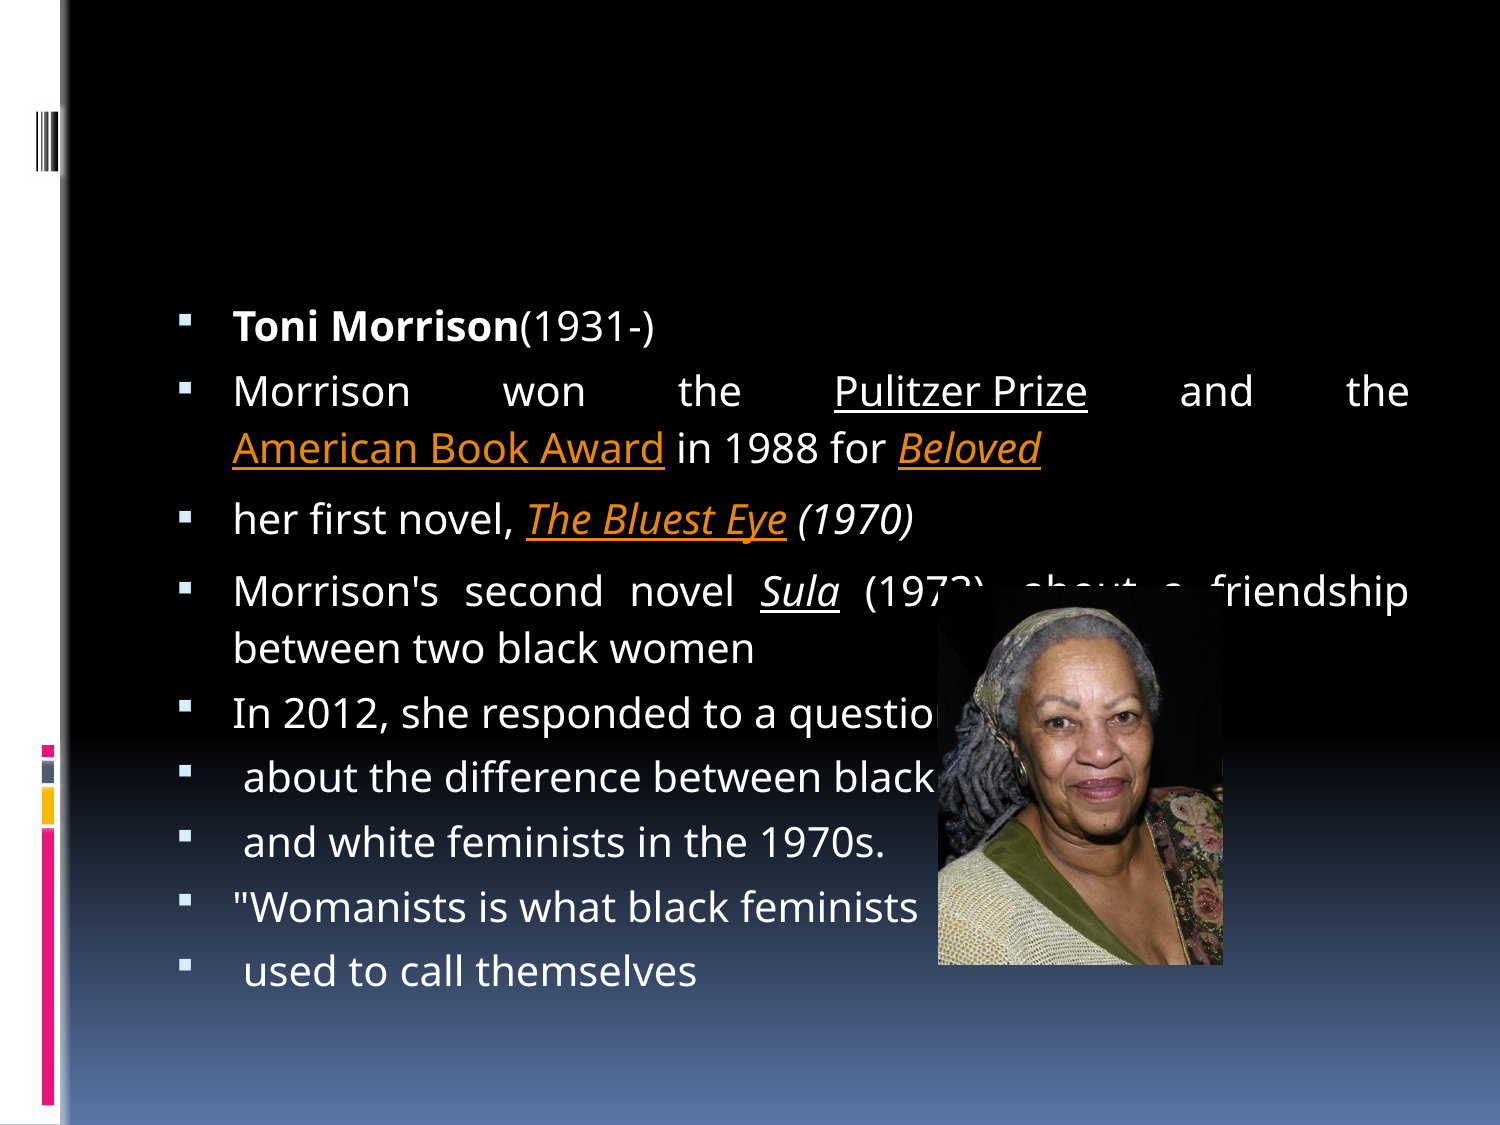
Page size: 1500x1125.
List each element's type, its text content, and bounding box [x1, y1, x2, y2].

picture [938, 585, 1223, 965]
list Toni Morrison(1931-) Morrison won the Pulitzer Prize and the American Book Award in 1988 for Beloved her first novel, The Bluest Eye (1970) Morrison's second novel Sula (1973), about a friendship between two black women In 2012, she responded to a question about the difference between black and white feminists in the 1970s. "Womanists is what black feminists used to call themselves [150, 292, 1425, 1043]
